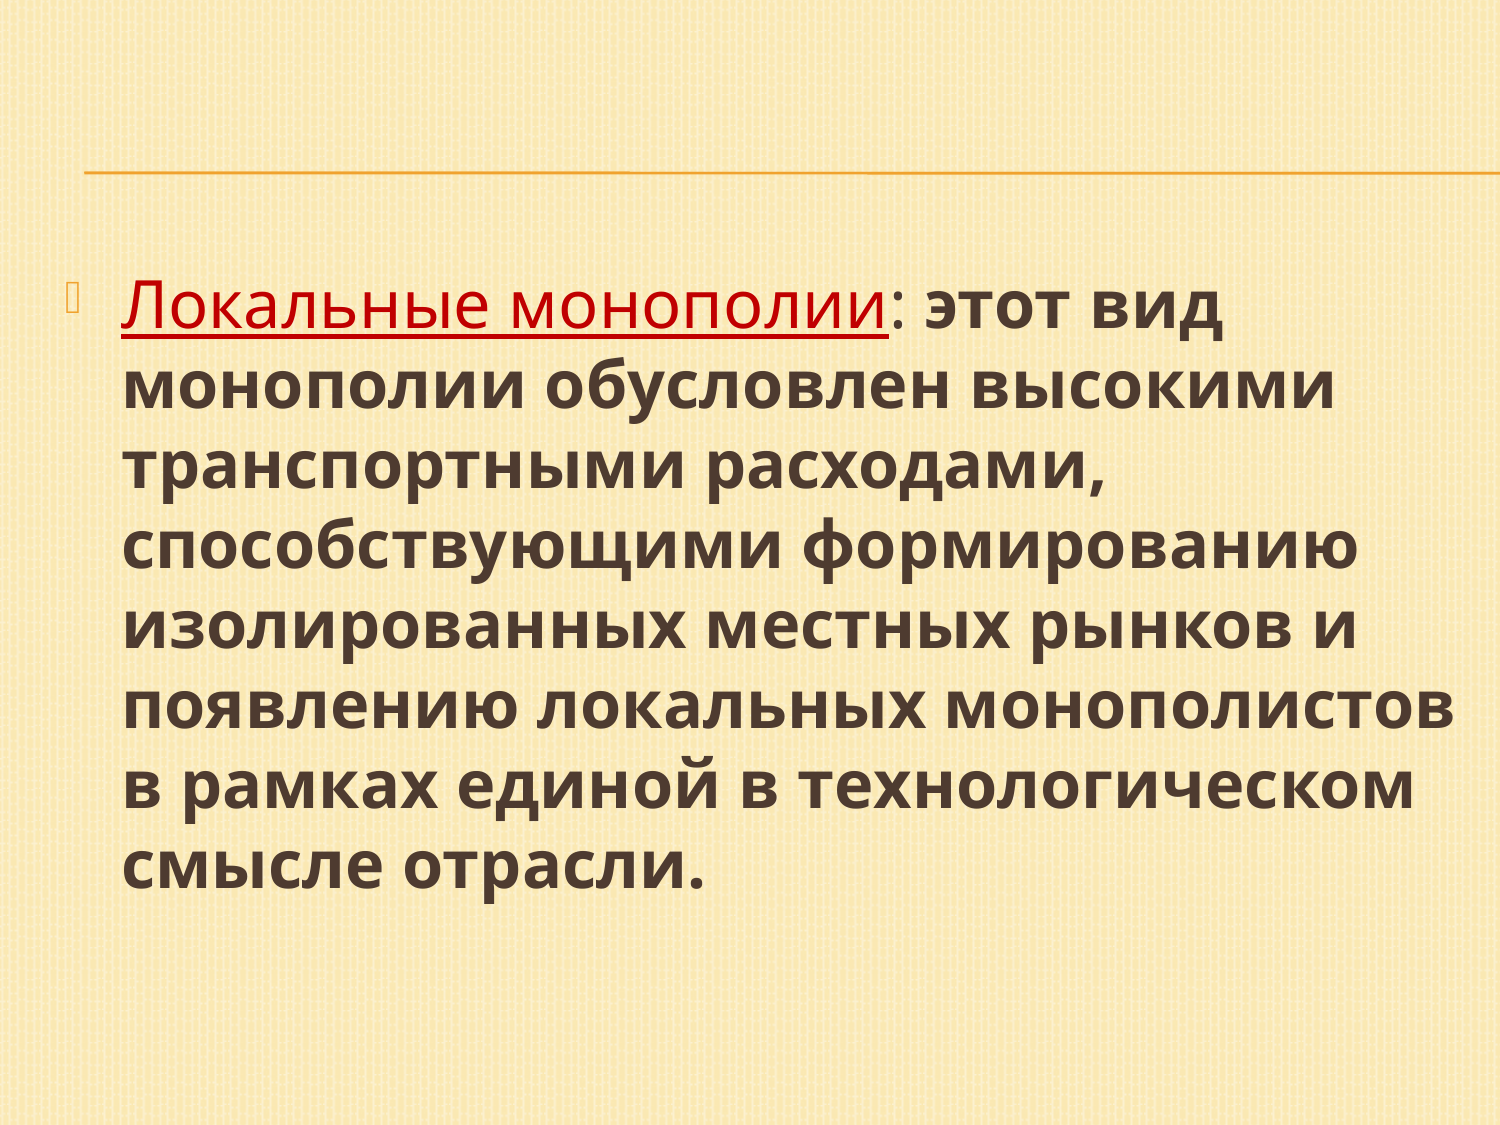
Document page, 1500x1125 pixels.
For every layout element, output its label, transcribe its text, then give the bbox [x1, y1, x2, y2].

list Локальные монополии: этот вид монополии обусловлен высокими транспортными расходами, способствующими формированию изолированных местных рынков и появлению локальных монополистов в рамках единой в технологическом смысле отрасли. [50, 254, 1475, 998]
